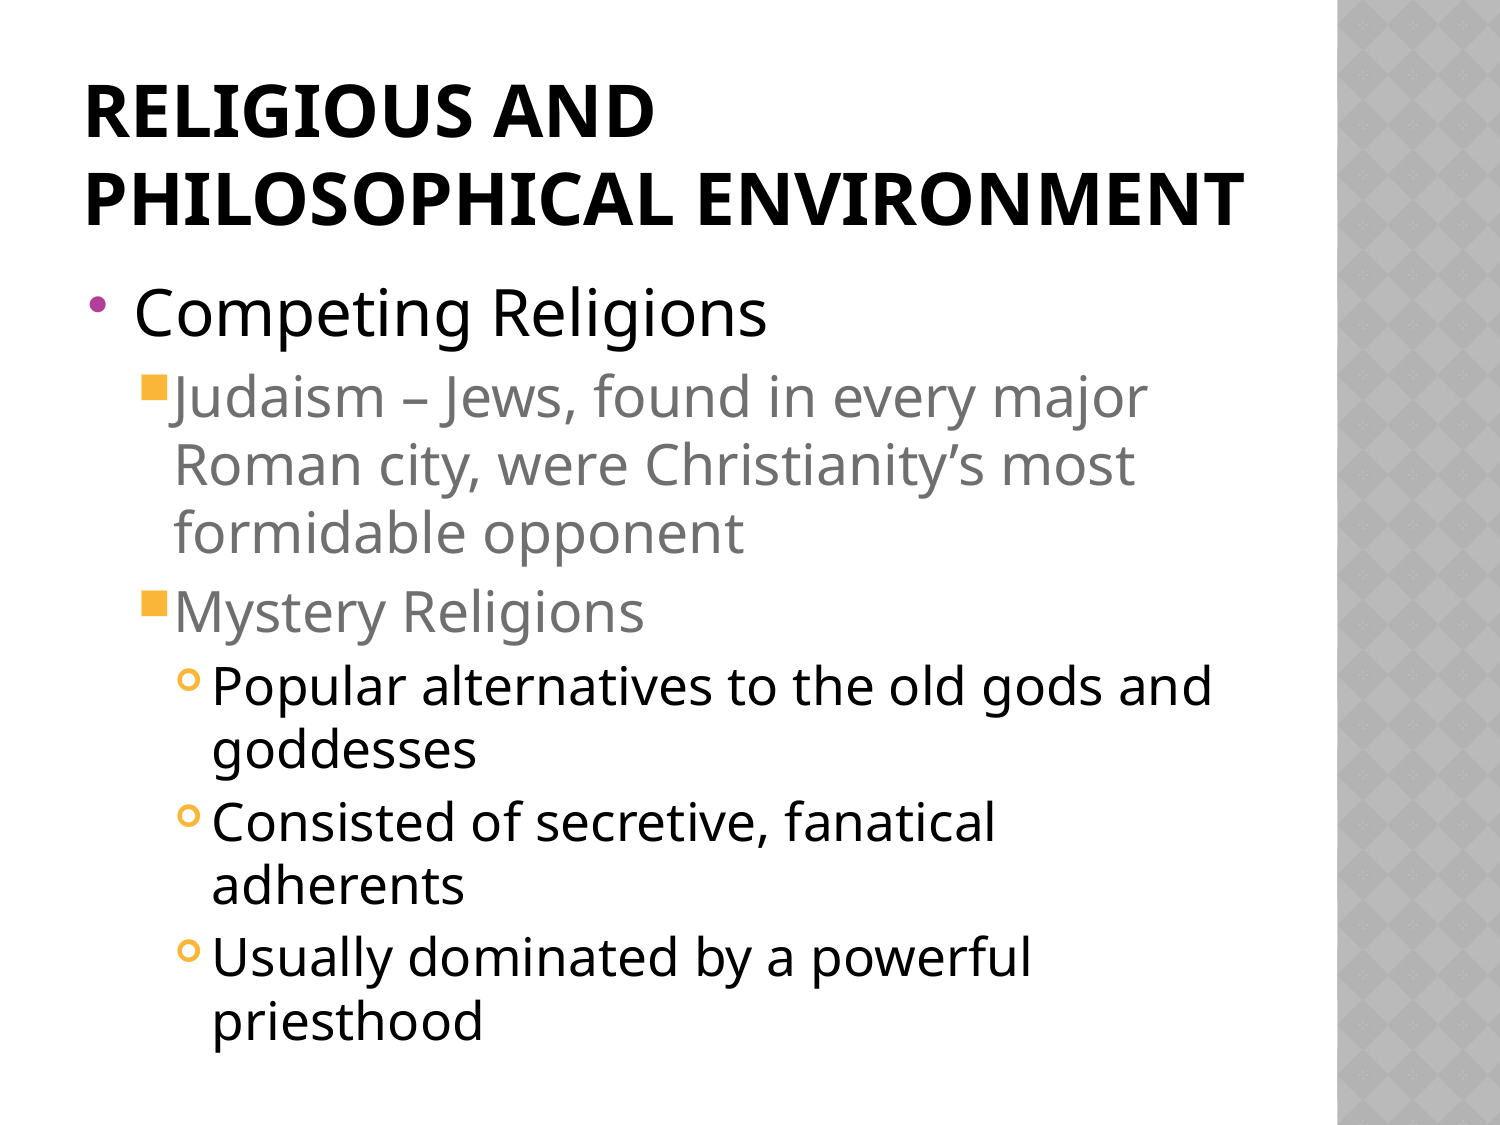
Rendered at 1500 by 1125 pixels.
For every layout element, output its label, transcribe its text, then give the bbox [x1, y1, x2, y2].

title Religious and philosophical environment [75, 52, 1263, 240]
list Competing Religions Judaism – Jews, found in every major Roman city, were Christianity’s most formidable opponent Mystery Religions Popular alternatives to the old gods and goddesses Consisted of secretive, fanatical adherents Usually dominated by a powerful priesthood [75, 264, 1263, 1059]
